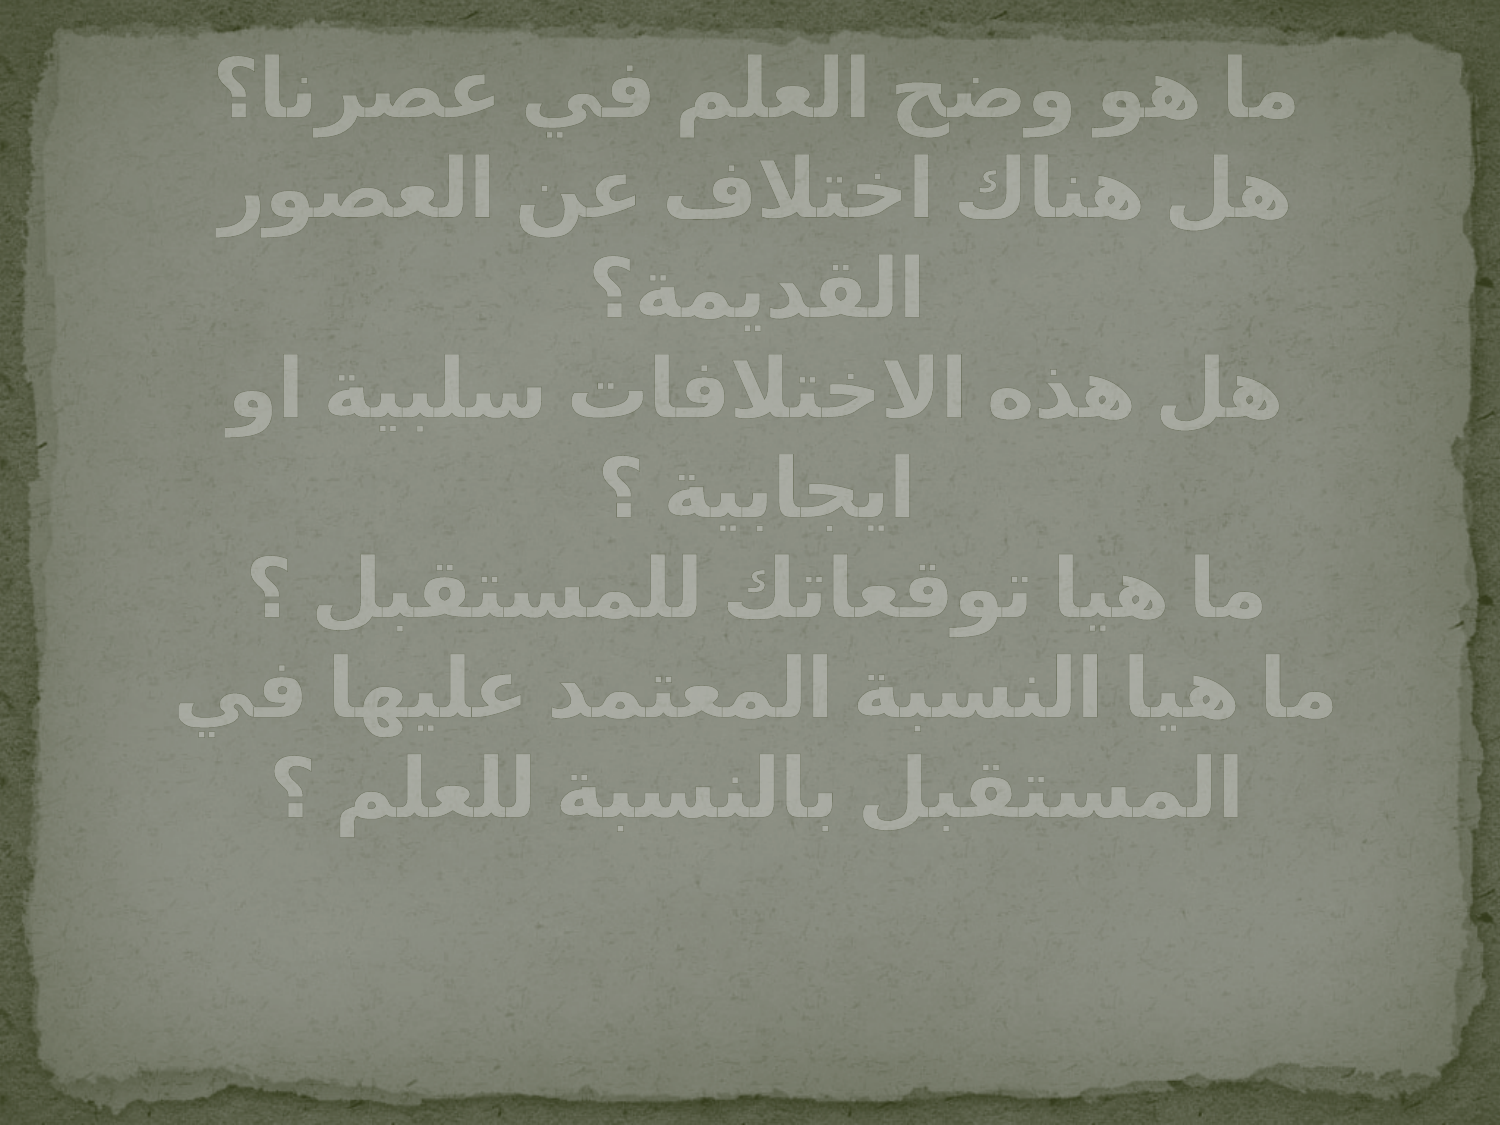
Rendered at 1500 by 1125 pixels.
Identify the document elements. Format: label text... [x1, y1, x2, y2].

title ما هو وضح العلم في عصرنا؟ هل هناك اختلاف عن العصور القديمة؟ هل هذه الاختلافات سلبية او ايجابية ؟ ما هيا توقعاتك للمستقبل ؟ ما هيا النسبة المعتمد عليها في المستقبل بالنسبة للعلم ؟ [81, 164, 1433, 1042]
